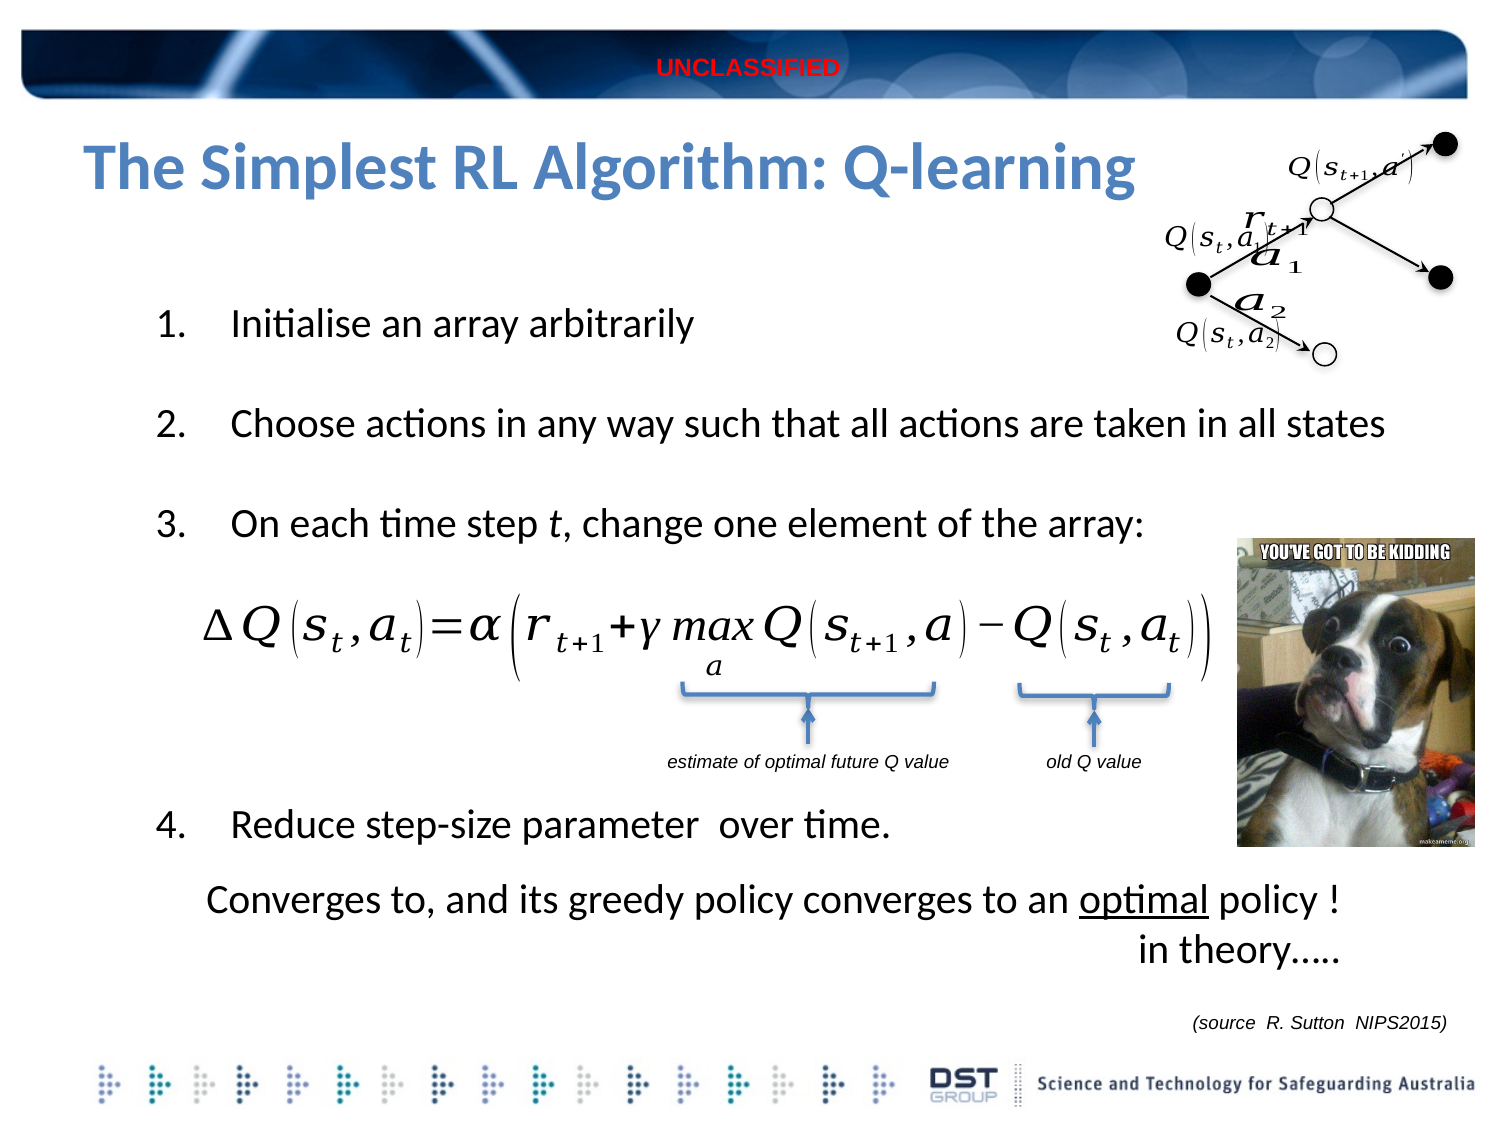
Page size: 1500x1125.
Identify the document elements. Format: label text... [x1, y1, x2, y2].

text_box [1163, 132, 1458, 366]
title The Simplest RL Algorithm: Q-learning [68, 115, 1486, 235]
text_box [107, 537, 1475, 981]
picture [20, 27, 1469, 102]
picture [92, 1057, 1481, 1109]
text_box (source R. Sutton NIPS2015) [1177, 1003, 1463, 1041]
